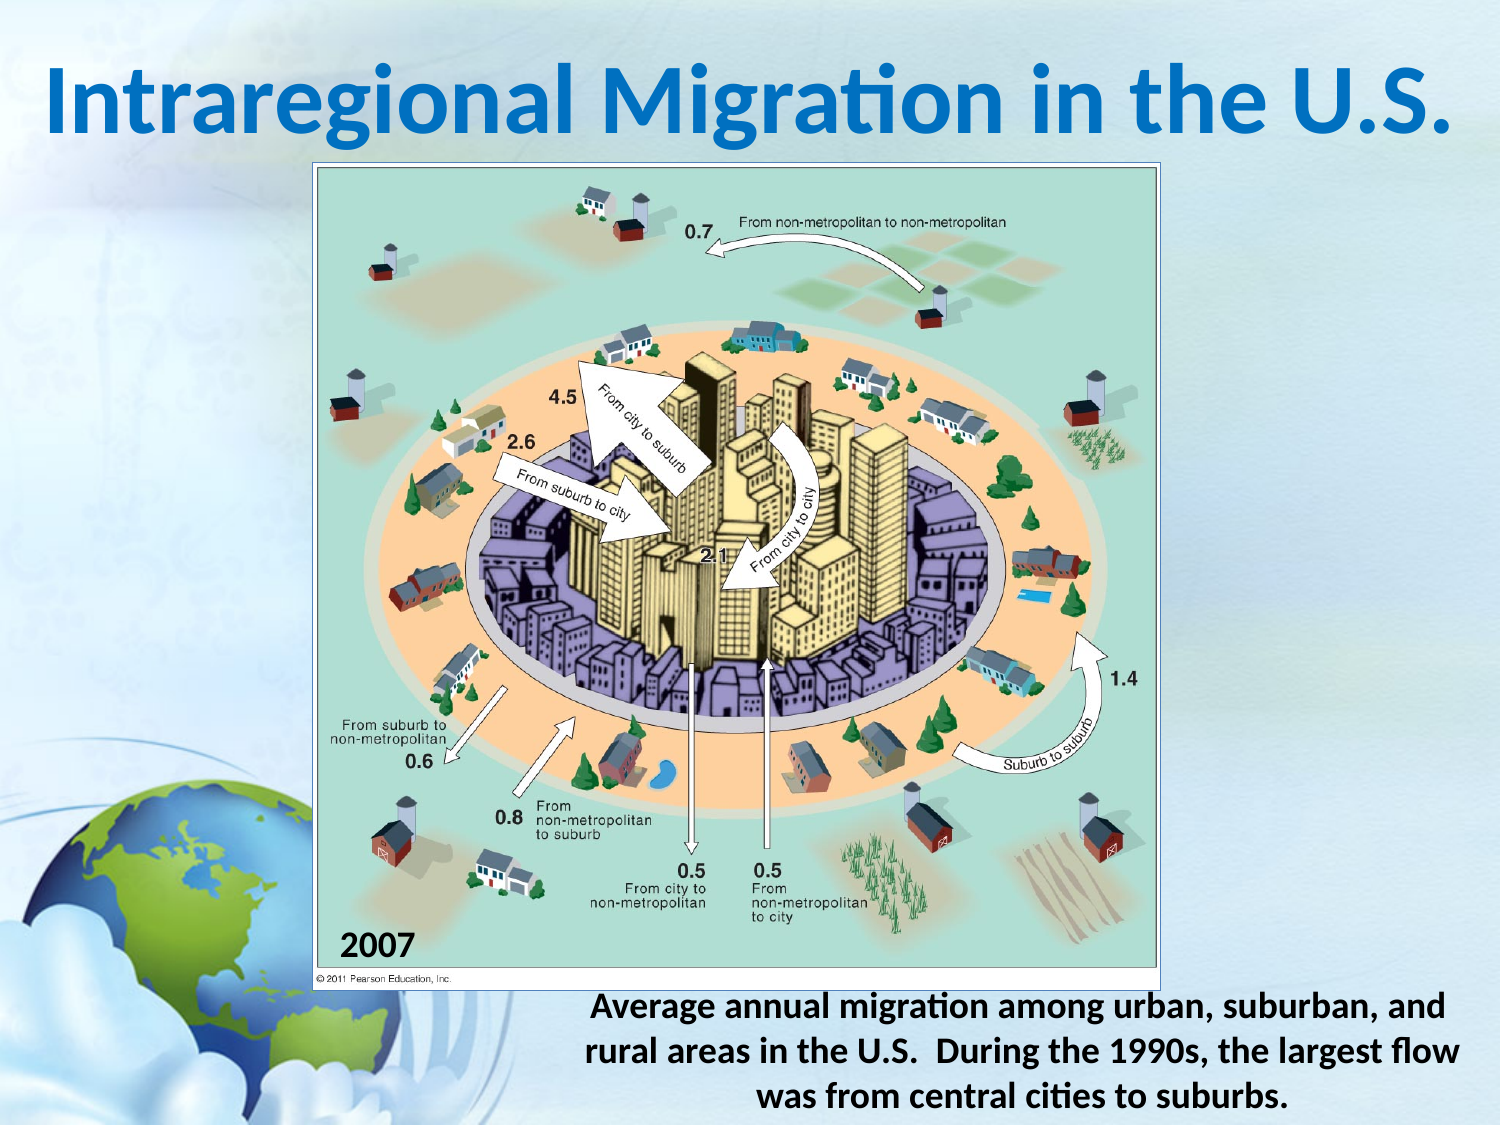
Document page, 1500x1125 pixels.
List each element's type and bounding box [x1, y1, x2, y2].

list [312, 162, 1162, 991]
picture [0, 0, 1500, 1125]
